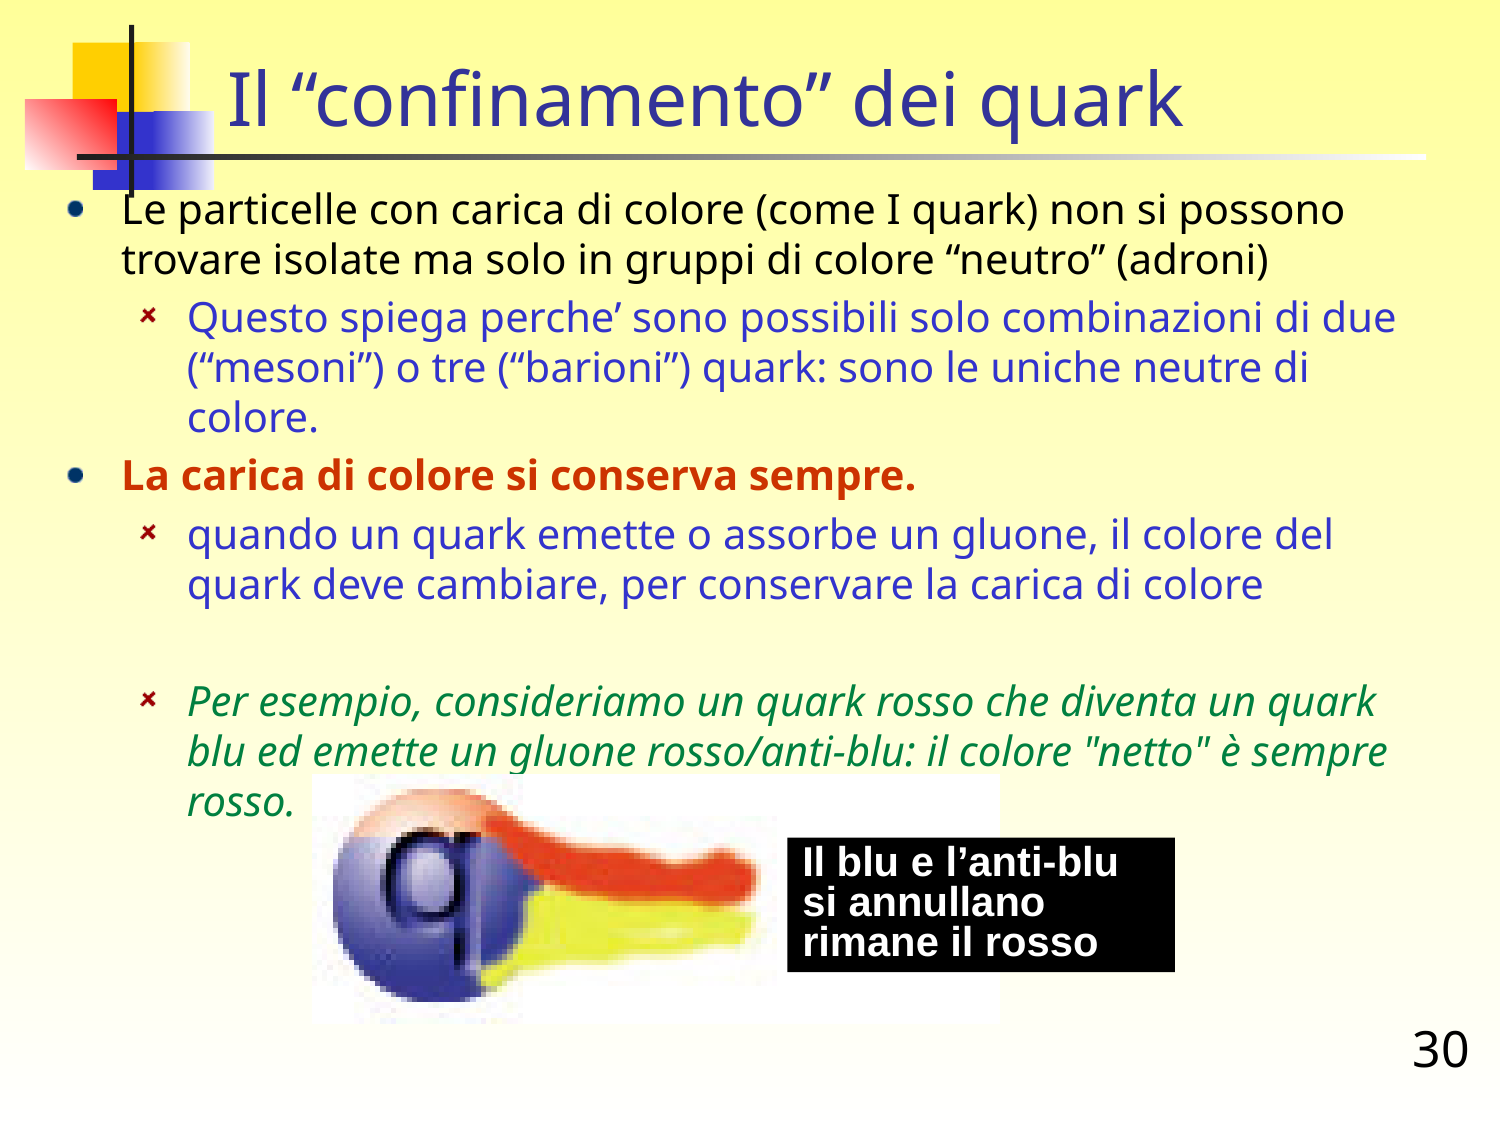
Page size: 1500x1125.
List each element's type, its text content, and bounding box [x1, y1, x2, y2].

title Il “confinamento” dei quark [212, 37, 1466, 149]
picture [140, 691, 157, 708]
picture [65, 465, 83, 483]
text_box Il blu e l’anti-blu si annullano rimane il rosso [1000, 837, 1175, 973]
picture [140, 524, 157, 541]
list Le particelle con carica di colore (come I quark) non si possono trovare isolate ma solo in gruppi di colore “neutro” (adroni) Questo spiega perche’ sono possibili solo combinazioni di due (“mesoni”) o tre (“barioni”) quark: sono le uniche neutre di colore. La carica di colore si conserva sempre. quando un quark emette o assorbe un gluone, il colore del quark deve cambiare, per conservare la carica di colore Per esempio, consideriamo un quark rosso che diventa un quark blu ed emette un gluone rosso/anti-blu: il colore "netto" è sempre rosso. [50, 174, 1450, 913]
picture [65, 198, 83, 217]
picture [140, 307, 157, 324]
picture [312, 774, 1000, 1024]
text_box 30 [1398, 1009, 1485, 1085]
